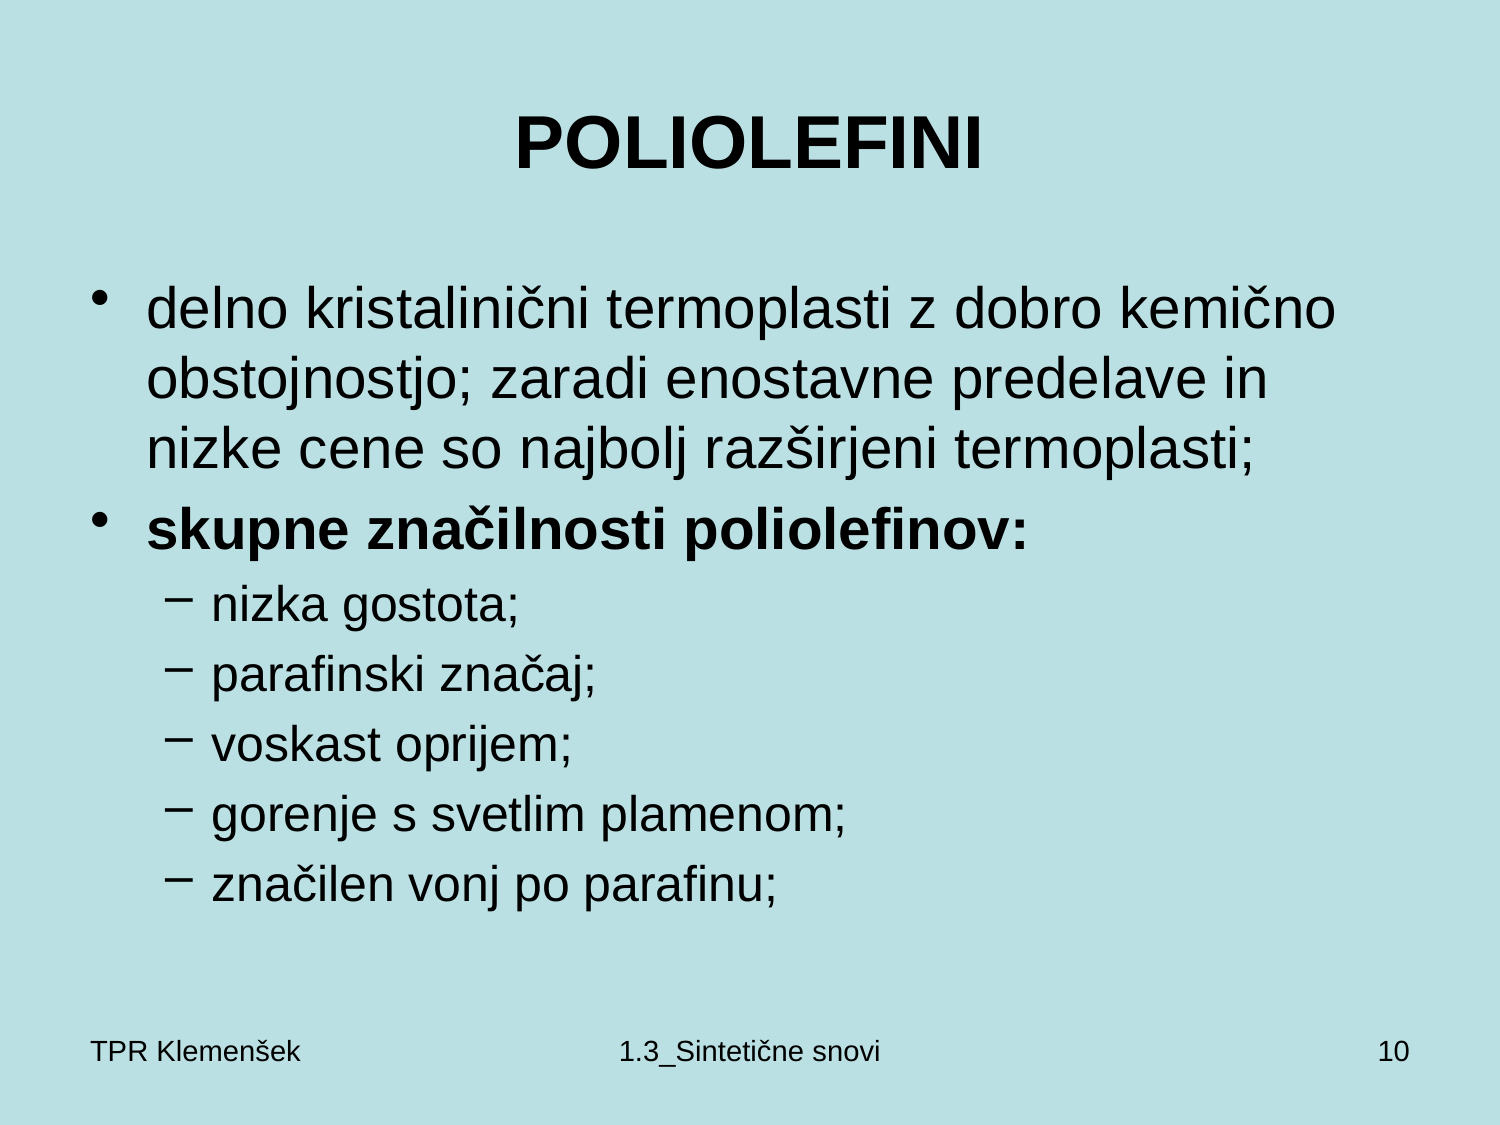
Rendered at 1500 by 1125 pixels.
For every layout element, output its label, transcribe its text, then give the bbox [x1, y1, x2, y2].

title POLIOLEFINI [74, 44, 1426, 233]
footer 1.3_Sintetične snovi [512, 1024, 988, 1103]
slide_number TPR Klemenšek [74, 1024, 426, 1103]
list delno kristalinični termoplasti z dobro kemično obstojnostjo; zaradi enostavne predelave in nizke cene so najbolj razširjeni termoplasti; skupne značilnosti poliolefinov: nizka gostota; parafinski značaj; voskast oprijem; gorenje s svetlim plamenom; značilen vonj po parafinu; [74, 262, 1426, 1006]
slide_number 10 [1074, 1024, 1426, 1103]
